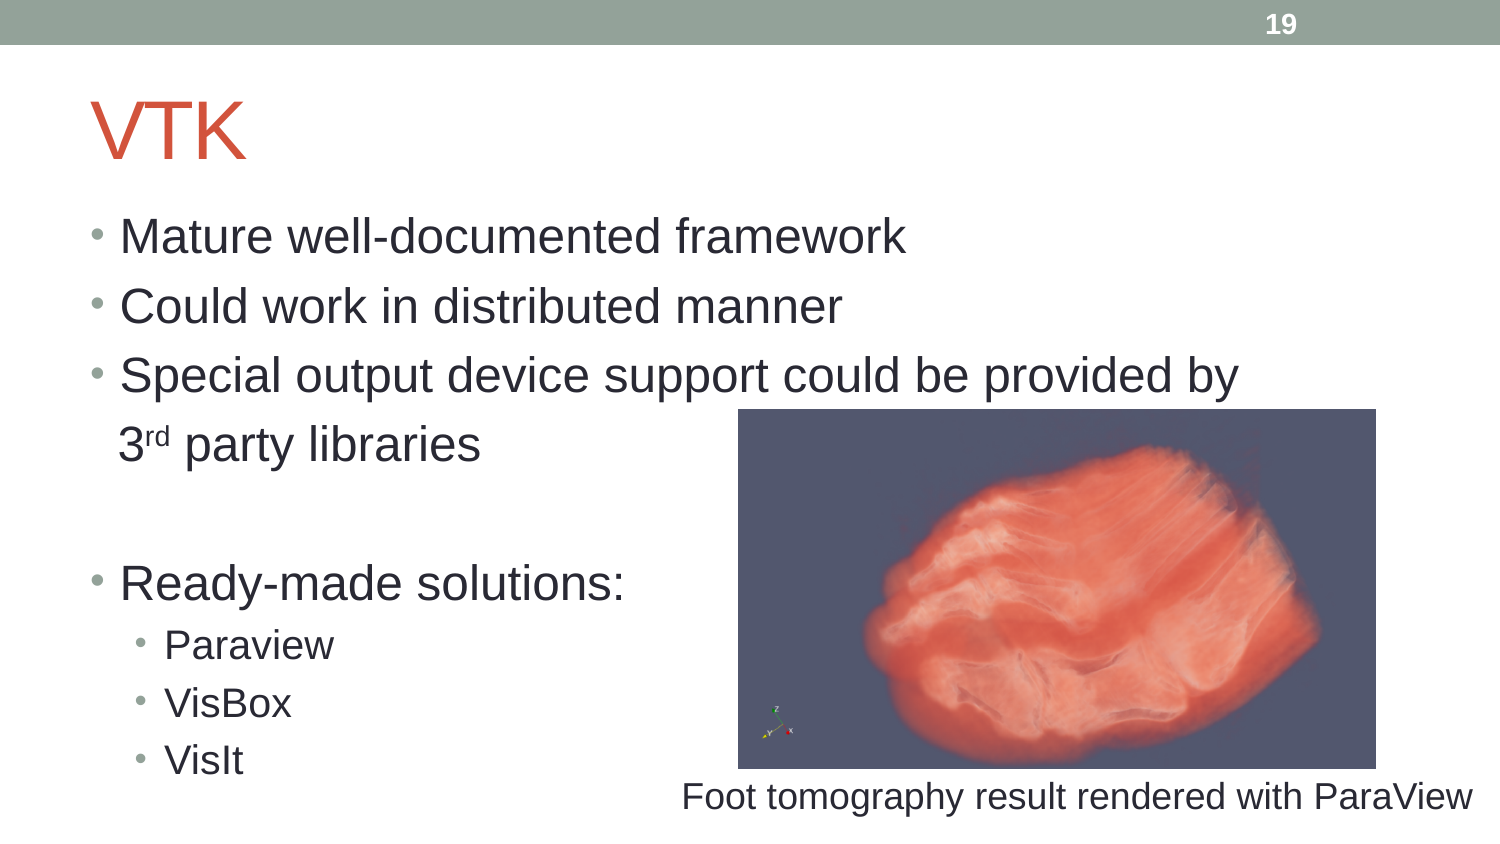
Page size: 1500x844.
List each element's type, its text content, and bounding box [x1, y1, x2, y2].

title VTK [75, 65, 1425, 188]
text_box Foot tomography result rendered with ParaView [666, 764, 1489, 825]
slide_number 19 [1250, 2, 1425, 43]
list Mature well-documented framework Could work in distributed manner Special output device support could be provided by 3rd party libraries Ready-made solutions: Paraview VisBox VisIt [75, 196, 1425, 797]
picture [737, 409, 1377, 769]
